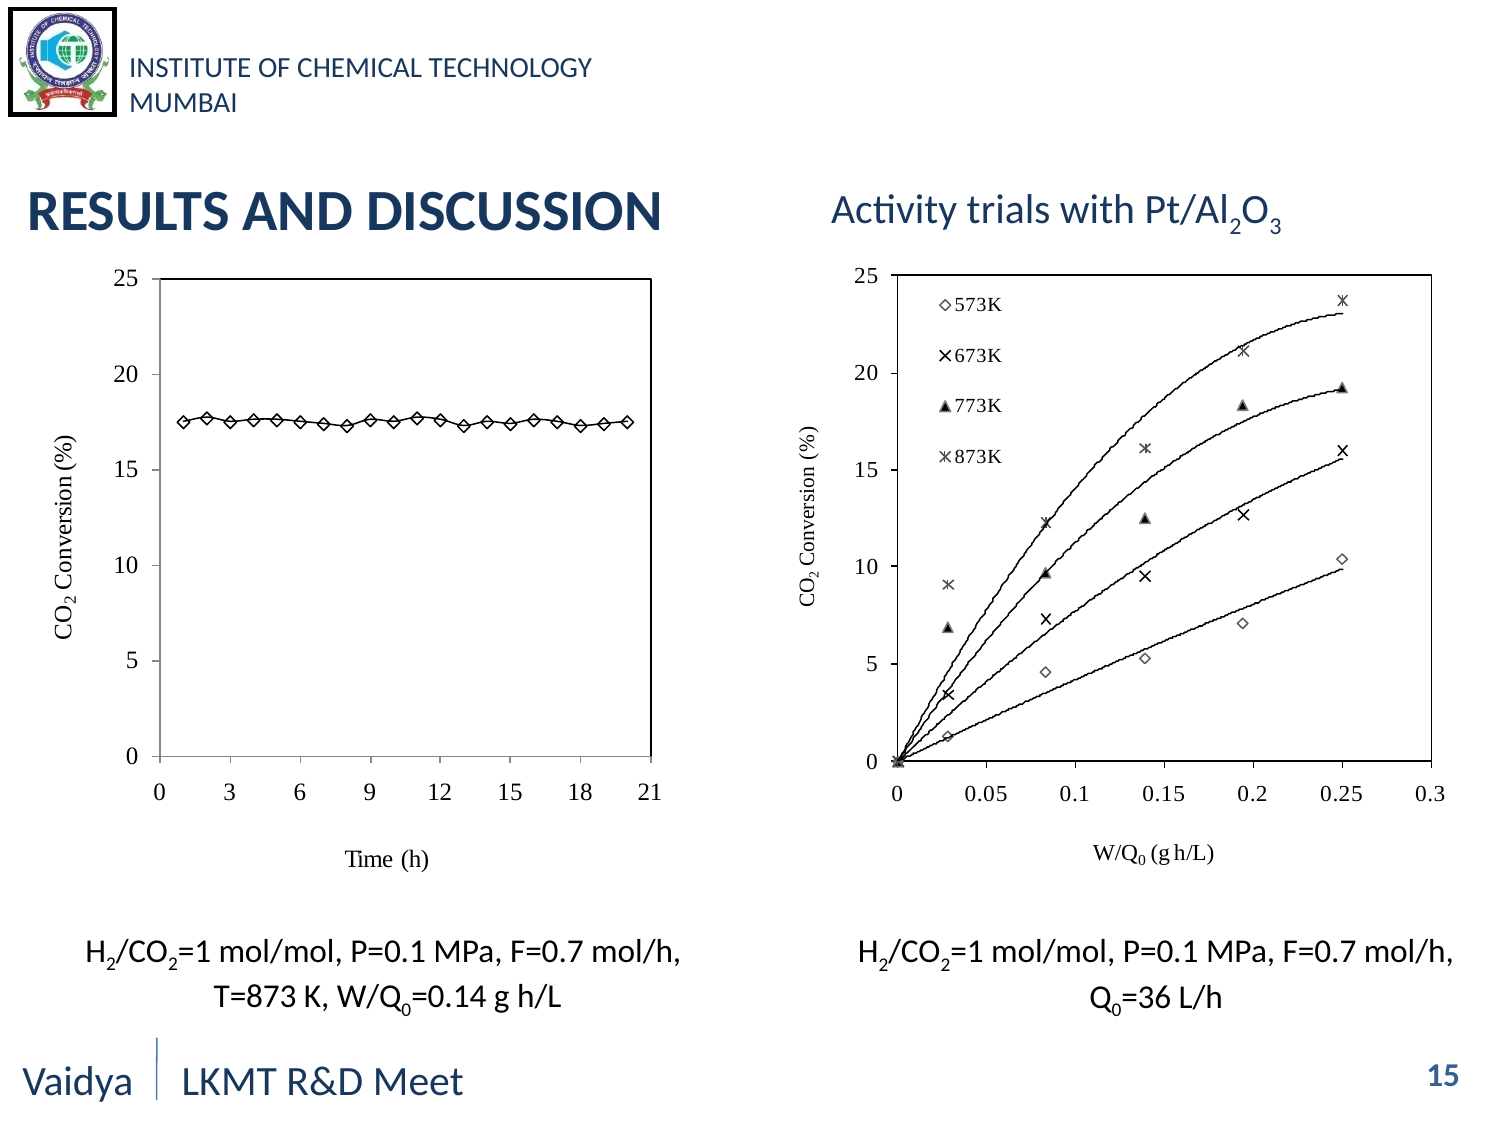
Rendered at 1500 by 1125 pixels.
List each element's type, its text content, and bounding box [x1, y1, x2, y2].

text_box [12, 10, 626, 128]
text_box Vaidya LKMT R&D Meet [7, 1028, 500, 1112]
text_box RESULTS AND DISCUSSION [12, 164, 688, 249]
text_box H2/CO2=1 mol/mol, P=0.1 MPa, F=0.7 mol/h, Q0=36 L/h [787, 922, 1500, 1028]
picture [24, 249, 694, 888]
slide_number 15 [1125, 1042, 1475, 1103]
picture [774, 249, 1485, 877]
text_box H2/CO2=1 mol/mol, P=0.1 MPa, F=0.7 mol/h, T=873 K, W/Q0=0.14 g h/L [0, 921, 788, 1028]
text_box Activity trials with Pt/Al2O3 [699, 174, 1413, 247]
